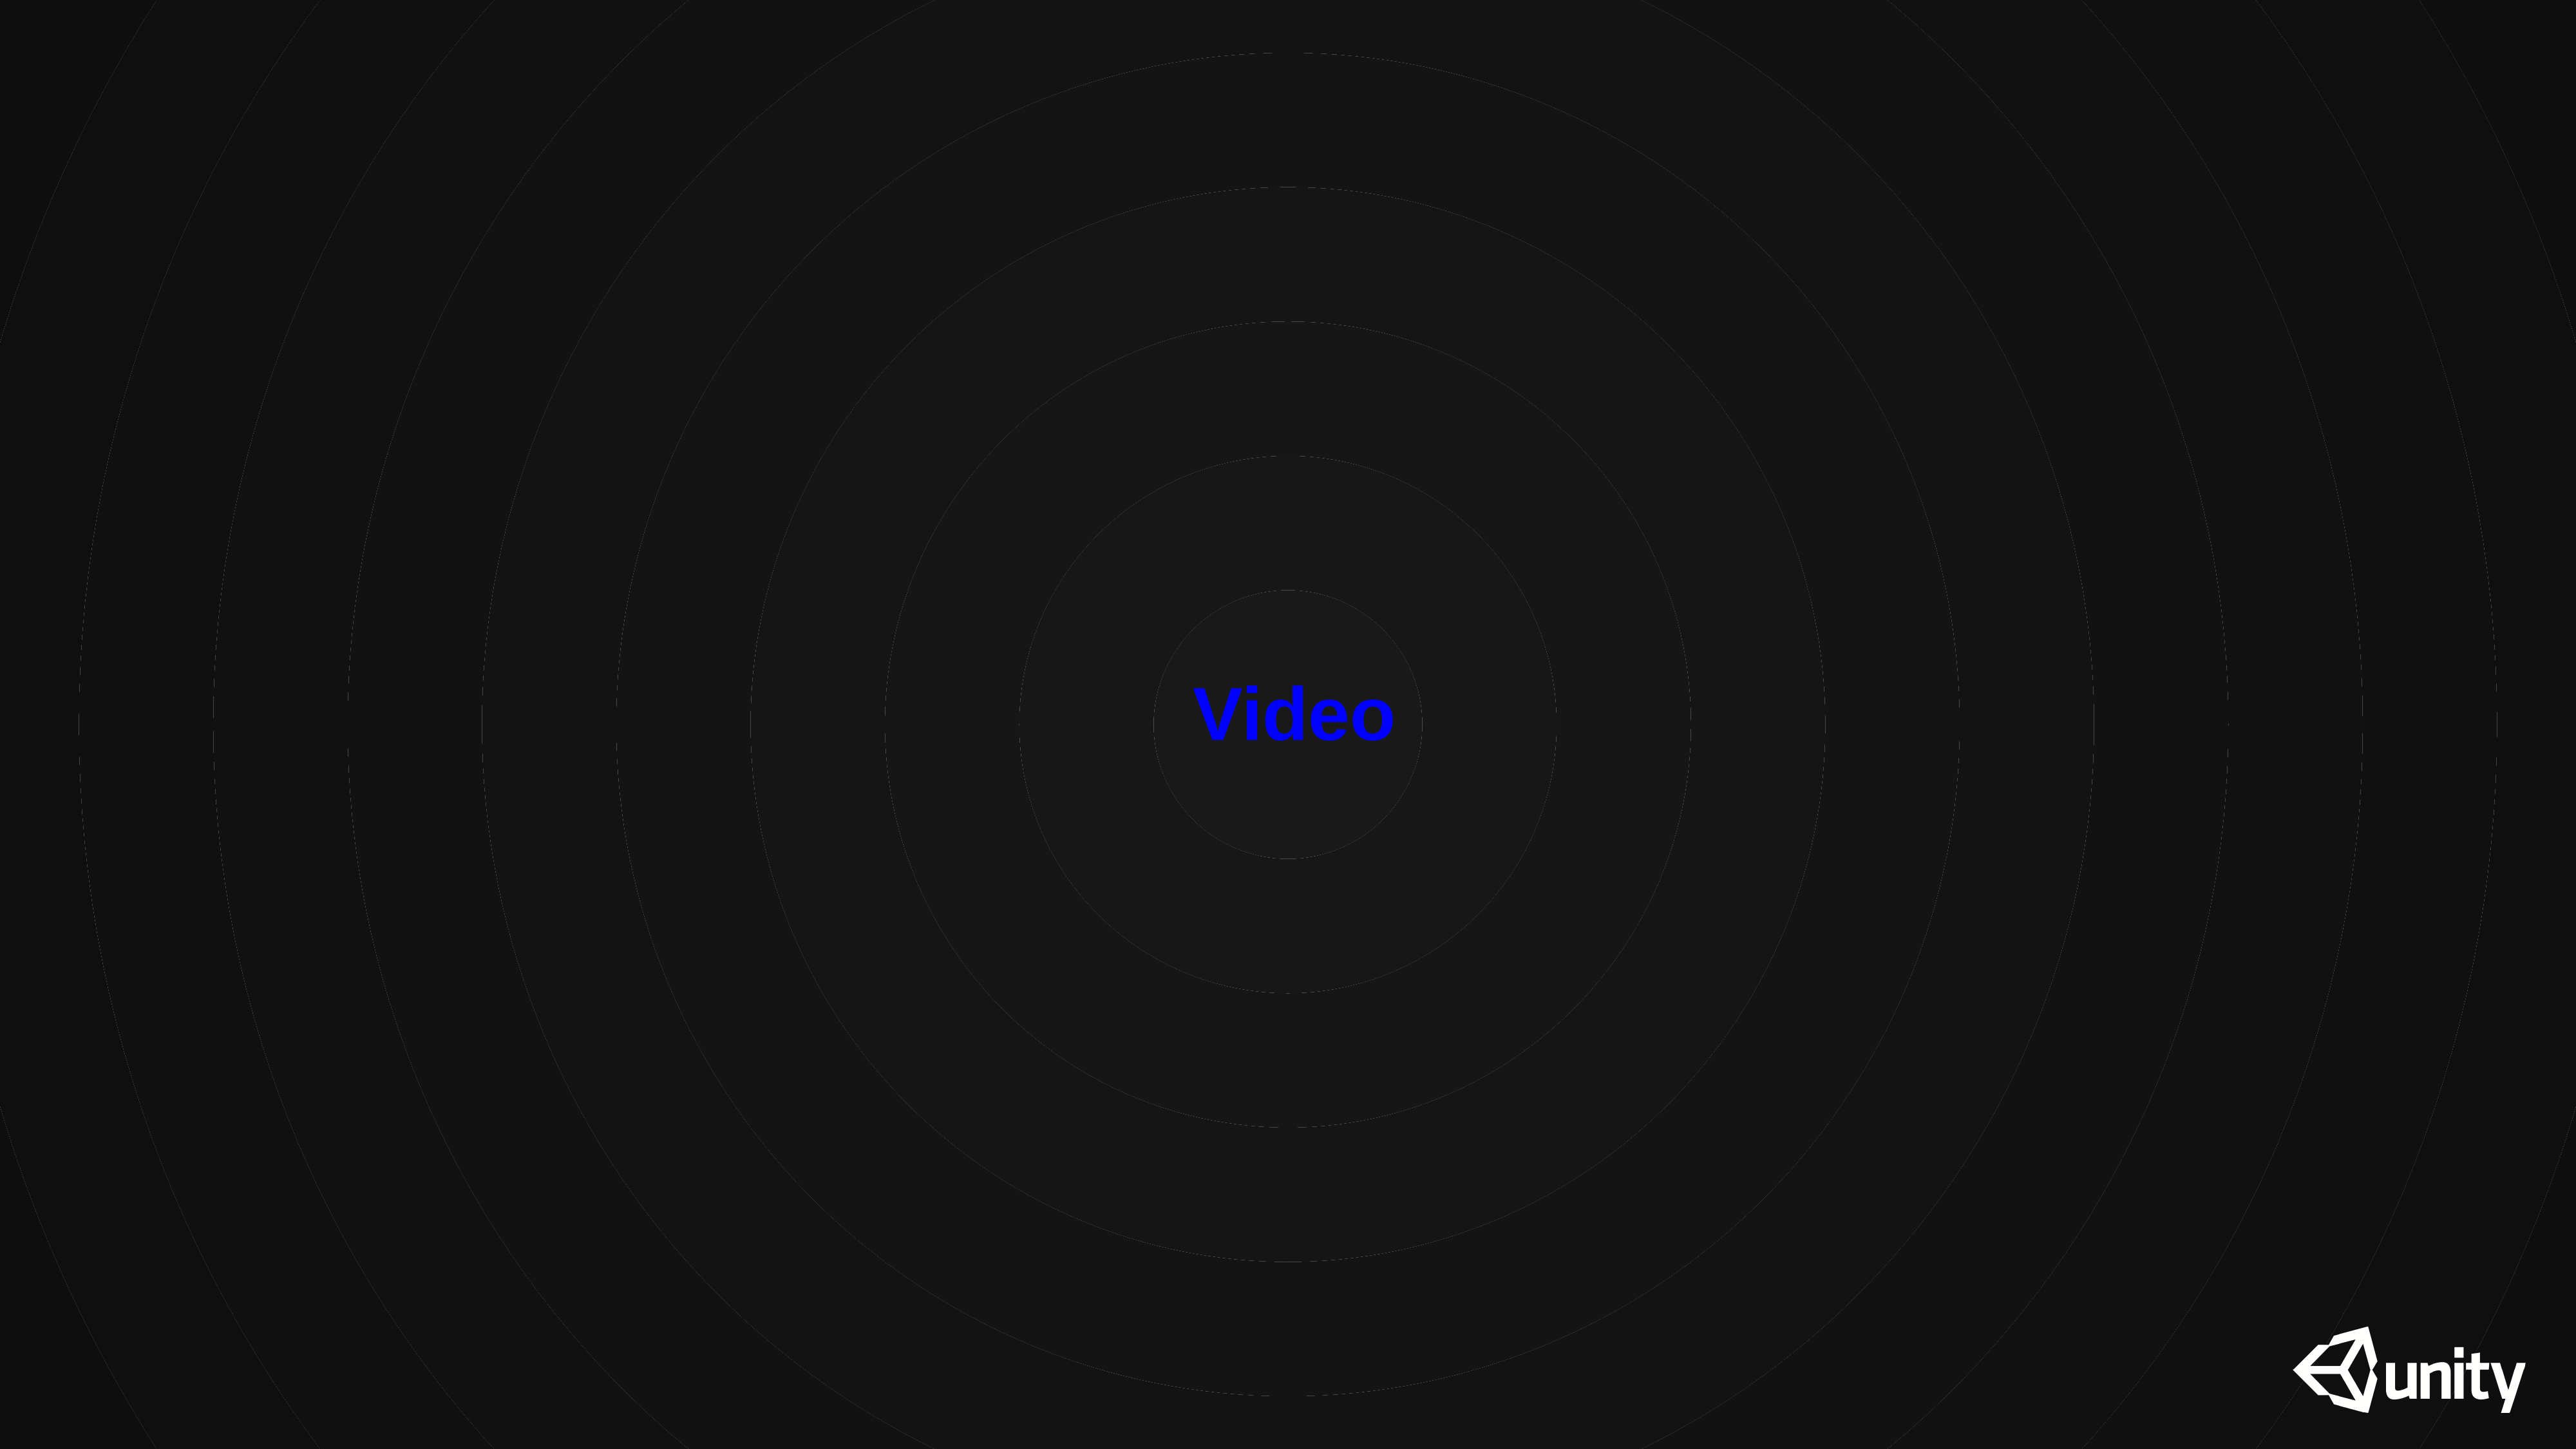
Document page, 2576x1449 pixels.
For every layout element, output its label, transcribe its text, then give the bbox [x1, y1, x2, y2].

text_box Video [1185, 658, 1404, 763]
picture [2293, 1326, 2526, 1413]
